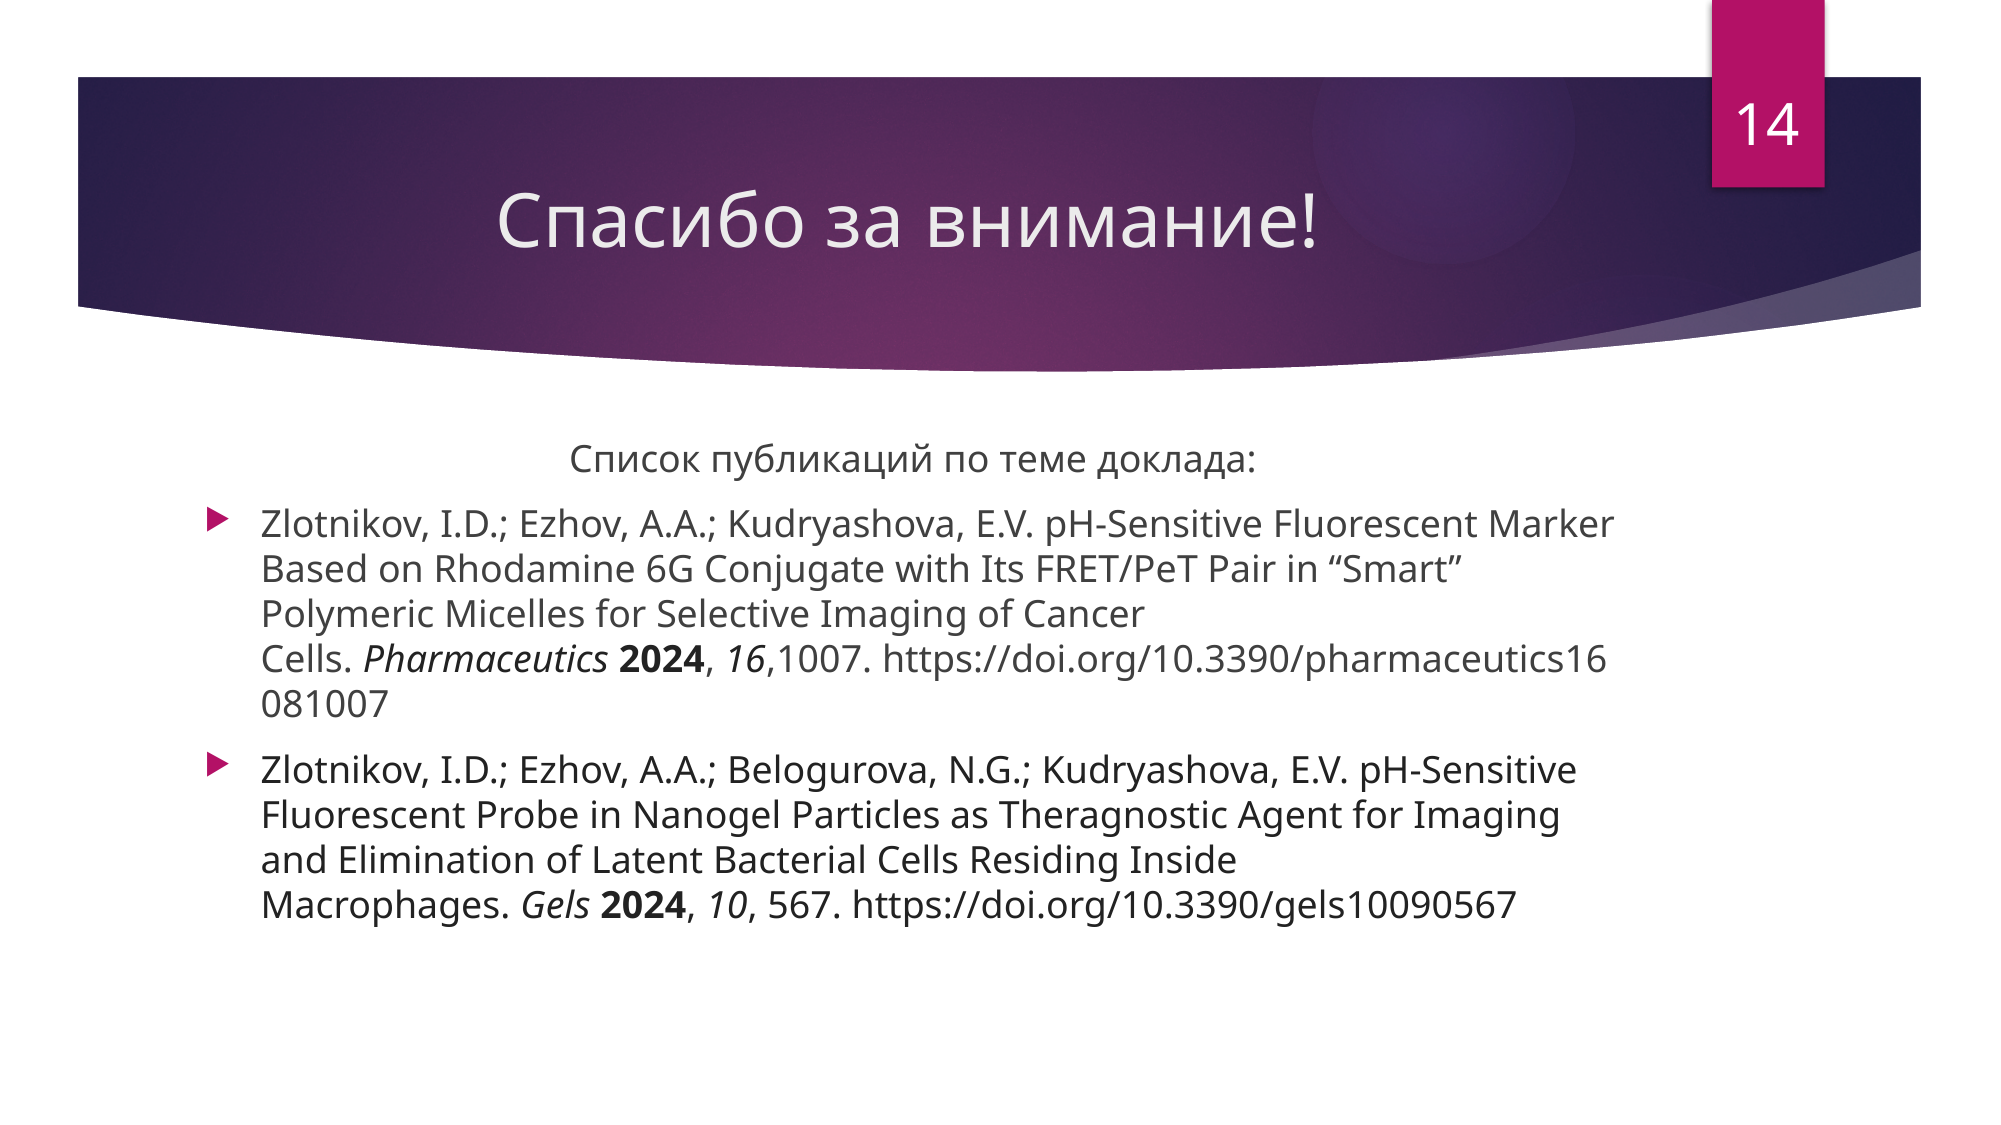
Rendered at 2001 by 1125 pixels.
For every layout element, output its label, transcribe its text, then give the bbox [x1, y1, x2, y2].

slide_number 14 [1698, 48, 1836, 175]
list Список публикаций по теме доклада: Zlotnikov, I.D.; Ezhov, A.A.; Kudryashova, E.V. pH-Sensitive Fluorescent Marker Based on Rhodamine 6G Conjugate with Its FRET/PeT Pair in “Smart” Polymeric Micelles for Selective Imaging of Cancer Cells. Pharmaceutics 2024, 16,1007. https://doi.org/10.3390/pharmaceutics16081007 Zlotnikov, I.D.; Ezhov, A.A.; Belogurova, N.G.; Kudryashova, E.V. pH-Sensitive Fluorescent Probe in Nanogel Particles as Theragnostic Agent for Imaging and Elimination of Latent Bacterial Cells Residing Inside Macrophages. Gels 2024, 10, 567. https://doi.org/10.3390/gels10090567 [189, 427, 1638, 988]
title Спасибо за внимание! [189, 159, 1627, 276]
